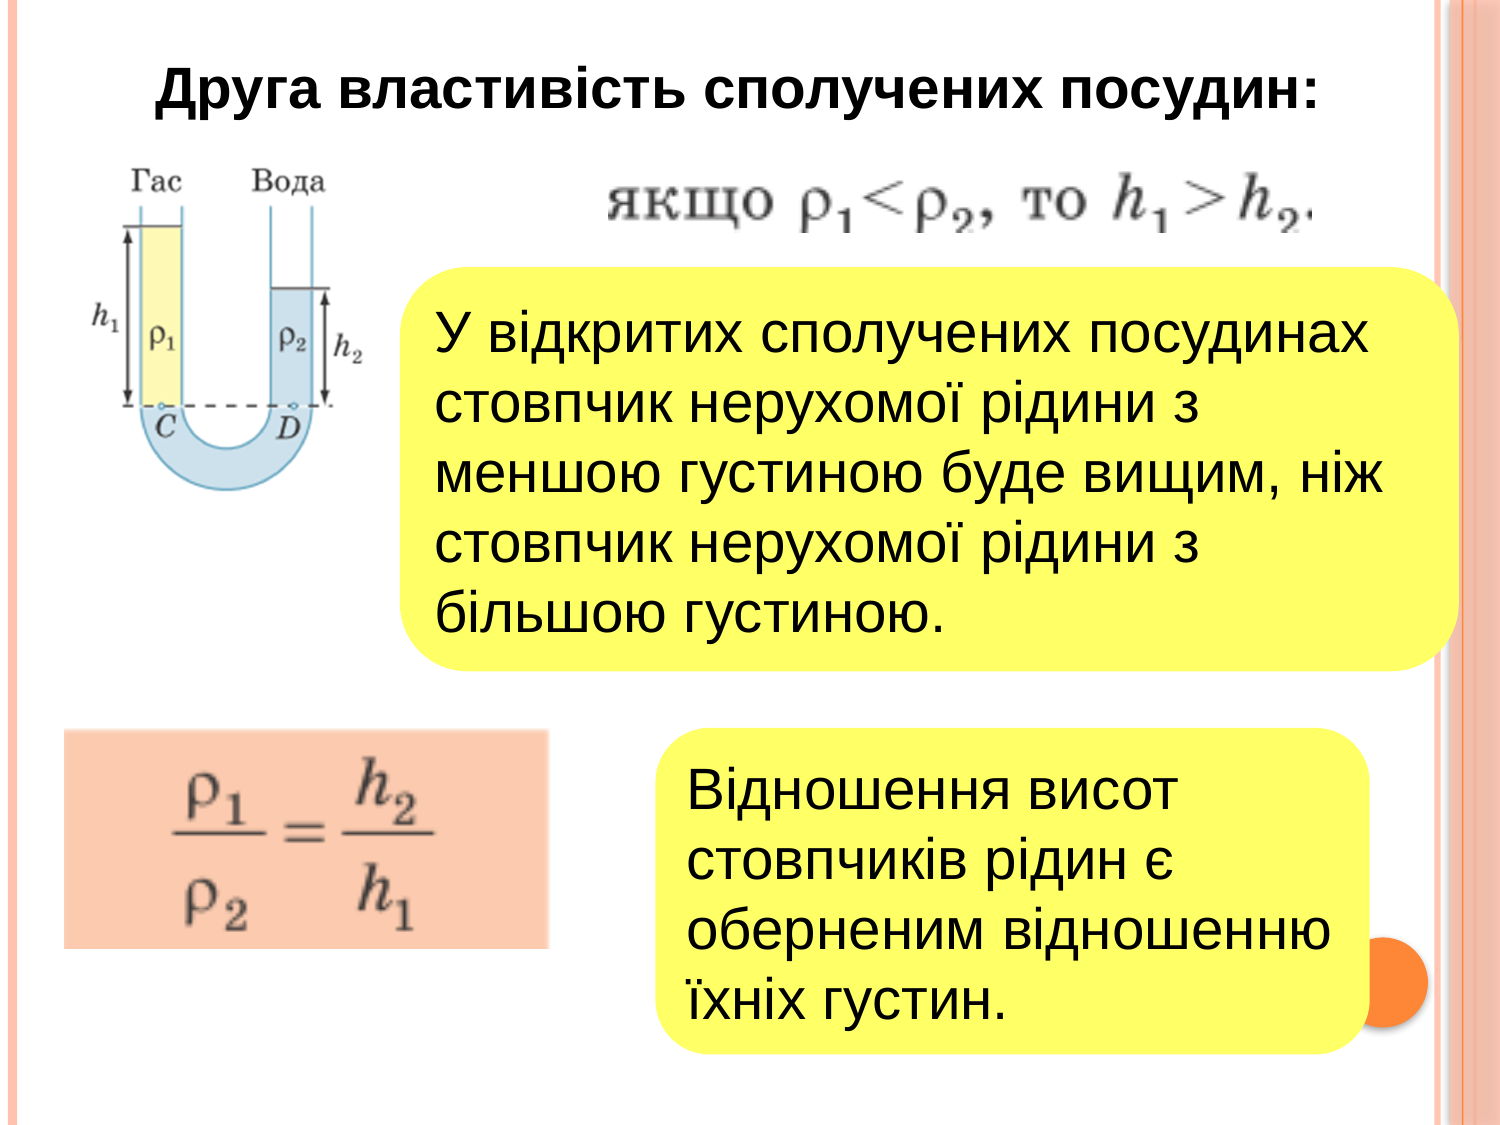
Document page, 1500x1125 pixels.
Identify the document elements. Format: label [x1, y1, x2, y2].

text_box [64, 42, 1460, 1058]
